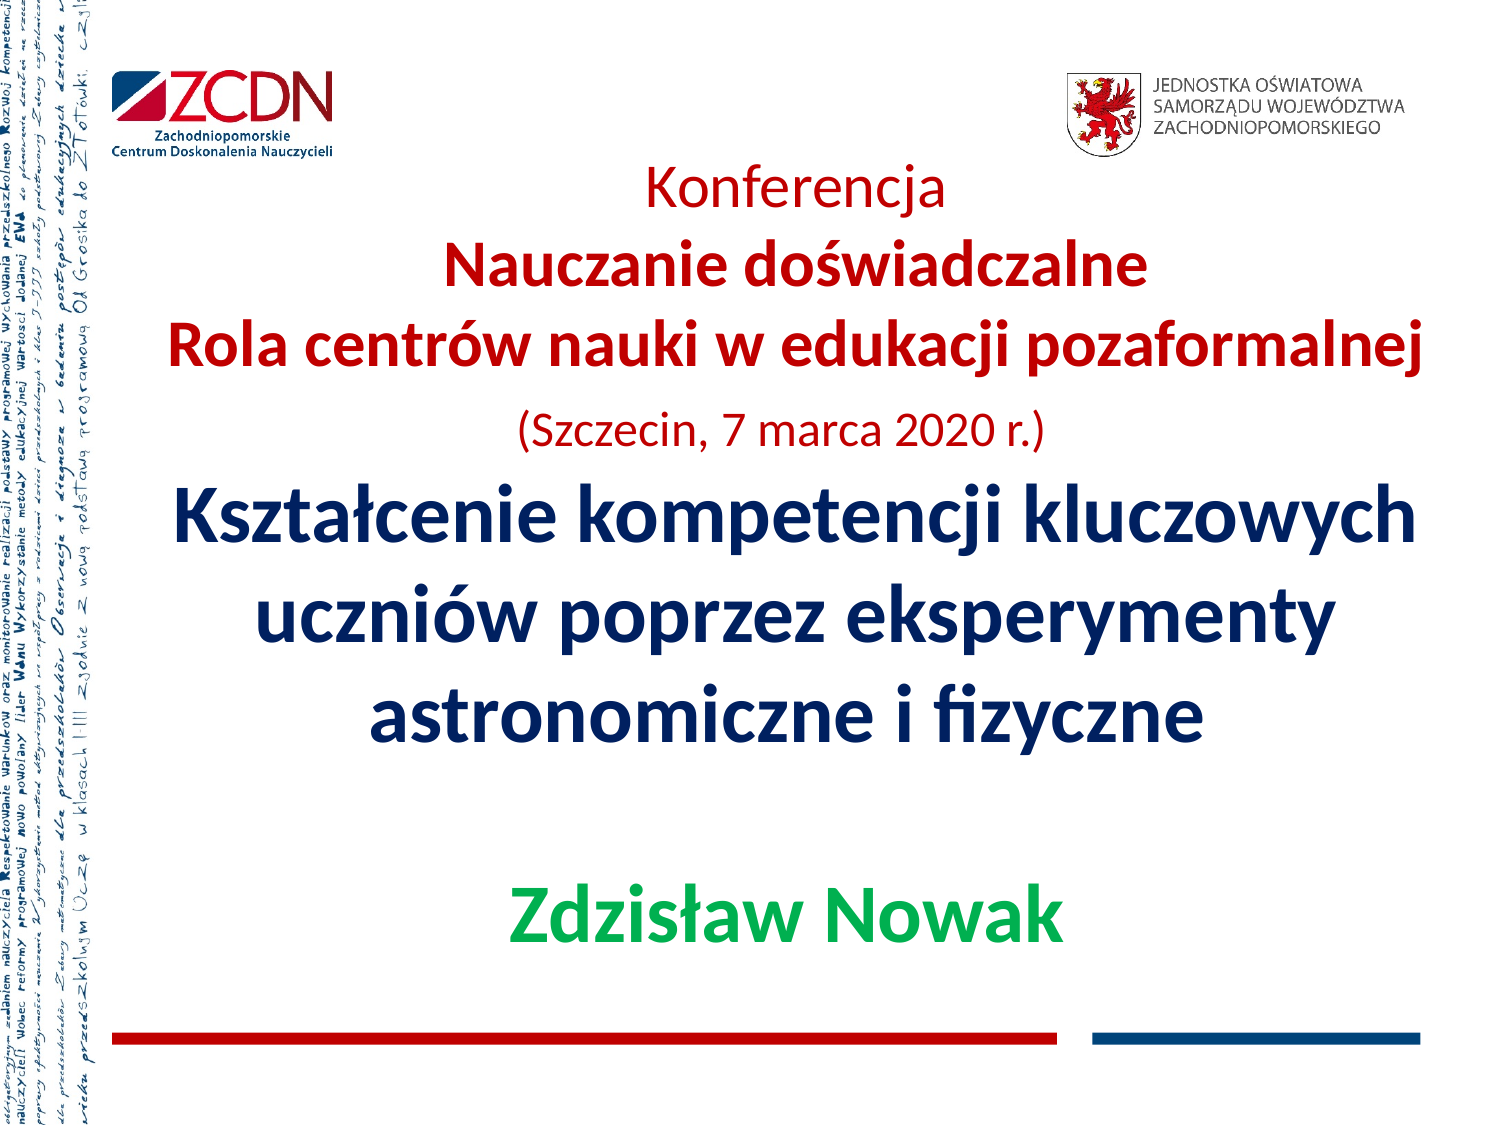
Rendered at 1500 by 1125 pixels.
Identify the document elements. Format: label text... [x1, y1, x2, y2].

picture [0, 0, 96, 1125]
picture [1042, 49, 1421, 137]
title Konferencja Nauczanie doświadczalne Rola centrów nauki w edukacji pozaformalnej (Szczecin, 7 marca 2020 r.) Kształcenie kompetencji kluczowych uczniów poprzez eksperymenty astronomiczne i fizyczne Zdzisław Nowak [100, 137, 1493, 858]
picture [112, 70, 332, 137]
